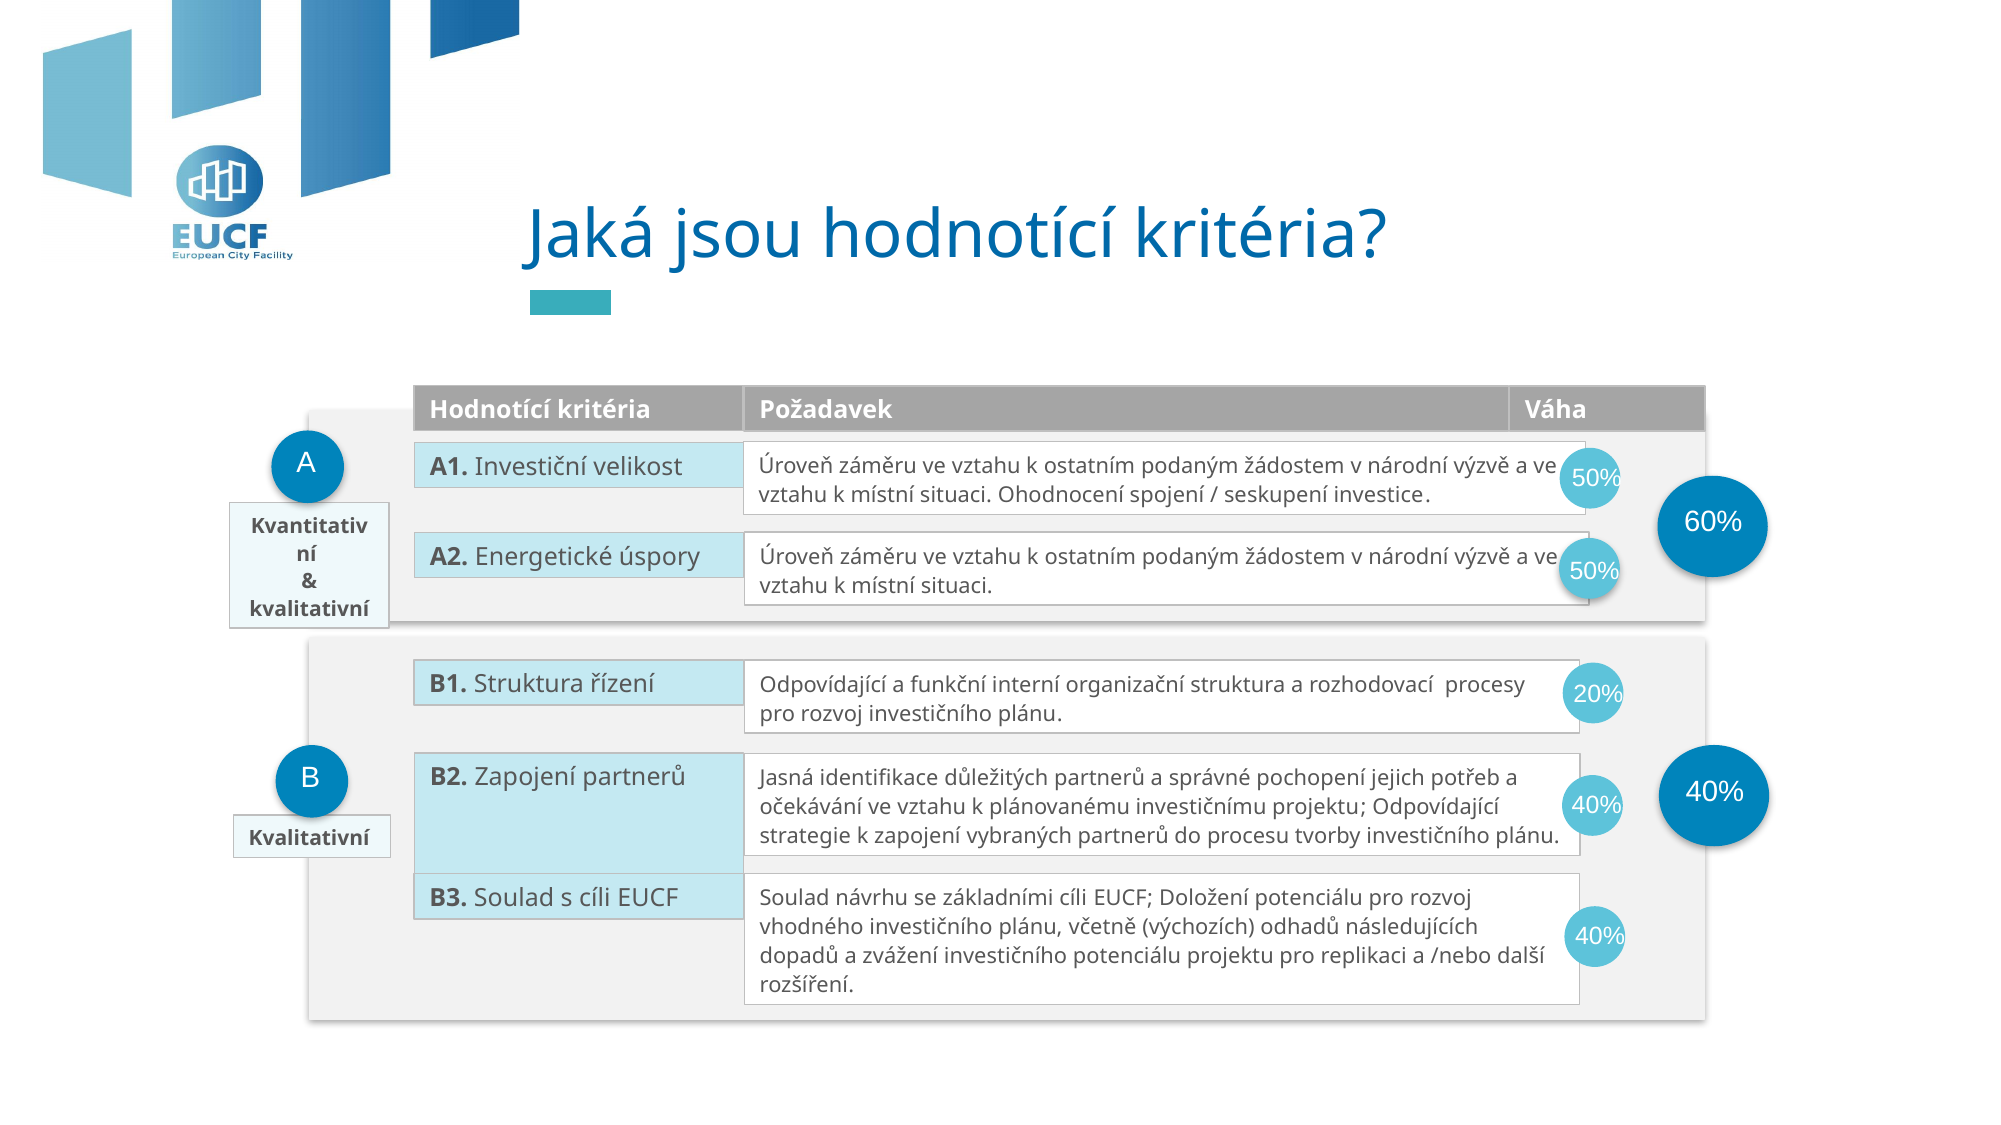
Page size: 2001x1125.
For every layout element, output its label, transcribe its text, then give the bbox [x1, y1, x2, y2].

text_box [1659, 745, 1784, 846]
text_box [1556, 448, 1654, 509]
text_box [1657, 476, 1782, 577]
text_box B1. Struktura řízení [414, 660, 744, 706]
text_box Soulad návrhu se základními cíli EUCF; Doložení potenciálu pro rozvoj vhodného investičního plánu, včetně (výchozích) odhadů následujících dopadů a zvážení investičního potenciálu projektu pro replikaci a /nebo další rozšíření. [744, 873, 1580, 1005]
picture [41, 0, 511, 262]
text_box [276, 745, 348, 818]
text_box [1559, 906, 1657, 967]
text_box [1558, 663, 1656, 723]
text_box Kvalitativní [233, 814, 391, 858]
text_box Odpovídající a funkční interní organizační struktura a rozhodovací procesy pro rozvoj investičního plánu. [744, 660, 1580, 733]
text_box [271, 430, 344, 503]
text_box Jaká jsou hodnotící kritéria? [511, 0, 1614, 279]
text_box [1556, 775, 1654, 836]
text_box Hodnotící kritéria [414, 385, 744, 431]
text_box [310, 637, 1704, 1020]
text_box A1. Investiční velikost [414, 442, 744, 488]
text_box Váha [1509, 386, 1706, 432]
text_box Jasná identifikace důležitých partnerů a správné pochopení jejich potřeb a očekávání ve vztahu k plánovanému investičnímu projektu; Odpovídající strategie k zapojení vybraných partnerů do procesu tvorby investičního plánu. [744, 753, 1580, 856]
text_box Kvantitativní & kvalitativní [229, 502, 389, 629]
text_box Požadavek [744, 385, 1509, 431]
text_box Úroveň záměru ve vztahu k ostatním podaným žádostem v národní výzvě a ve vztahu k místní situaci. Ohodnocení spojení / seskupení investice. [743, 441, 1586, 515]
text_box A2. Energetické úspory [414, 532, 744, 578]
text_box [310, 410, 1704, 621]
text_box Úroveň záměru ve vztahu k ostatním podaným žádostem v národní výzvě a ve vztahu k místní situaci. [744, 532, 1590, 605]
text_box B3. Soulad s cíli EUCF [414, 873, 744, 919]
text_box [1554, 538, 1652, 599]
text_box B2. Zapojení partnerů [414, 753, 744, 873]
